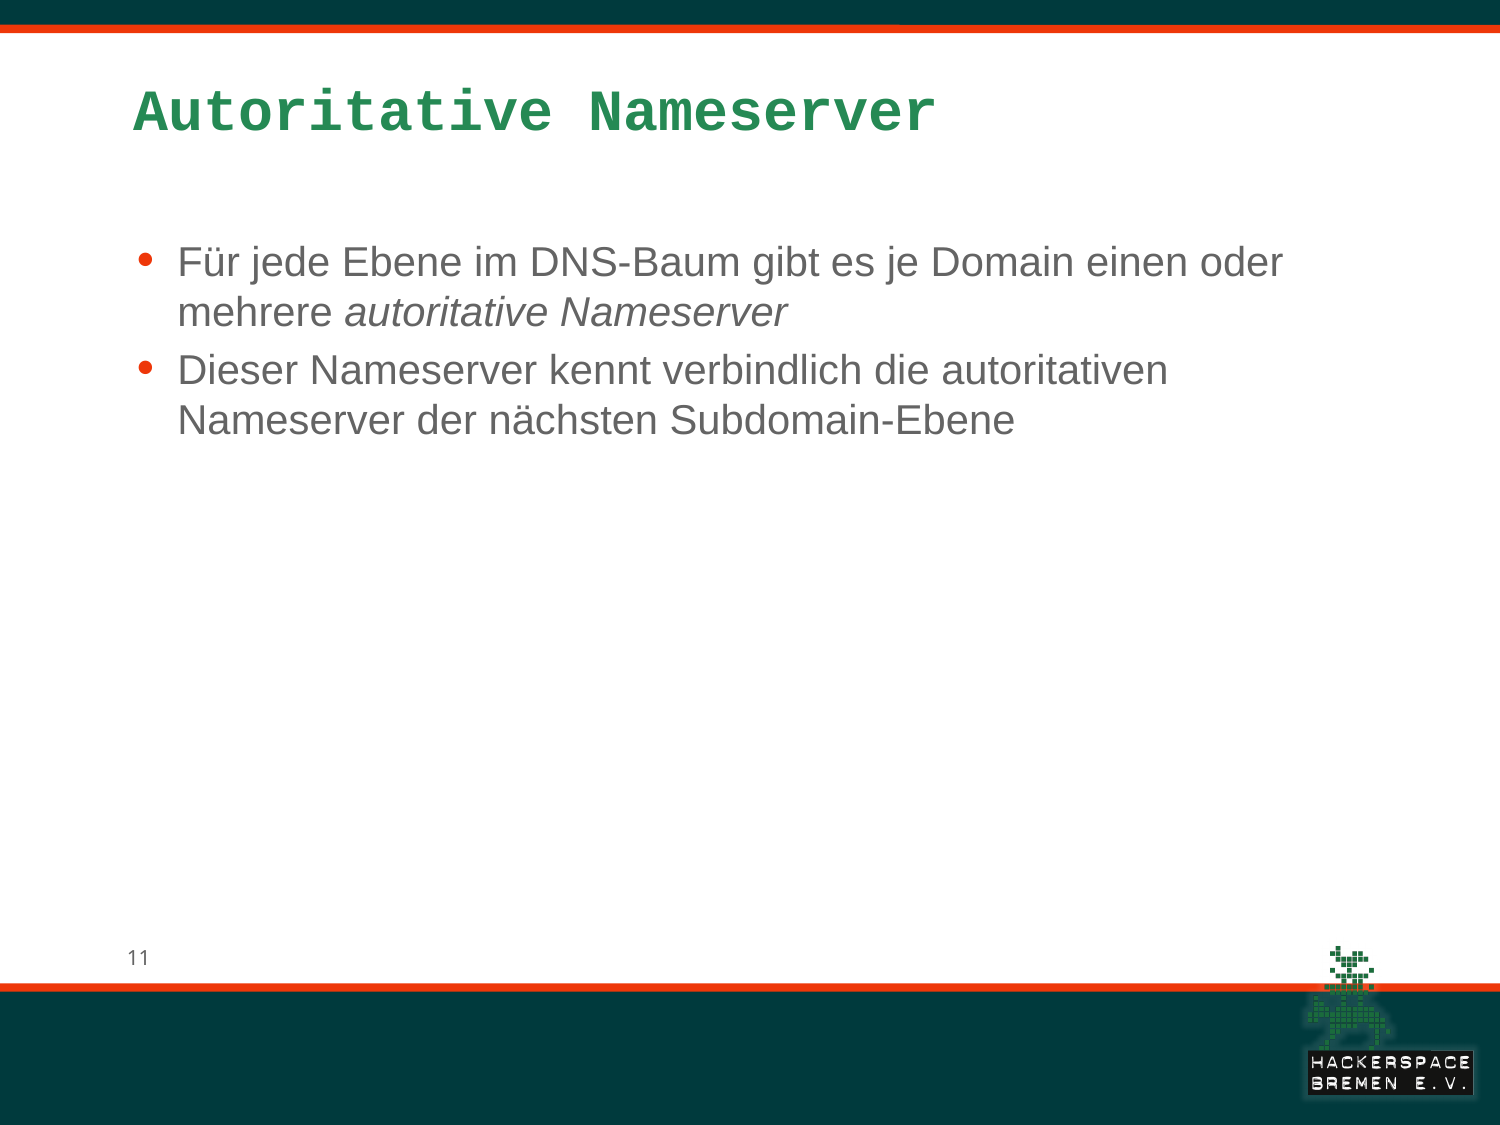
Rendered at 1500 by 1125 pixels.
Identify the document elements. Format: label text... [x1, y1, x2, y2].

title Autoritative Nameserver [118, 64, 1394, 214]
list Für jede Ebene im DNS-Baum gibt es je Domain einen oder mehrere autoritative Nameserver Dieser Nameserver kennt verbindlich die autoritativen Nameserver der nächsten Subdomain-Ebene [118, 227, 1394, 938]
picture [1305, 944, 1476, 1098]
